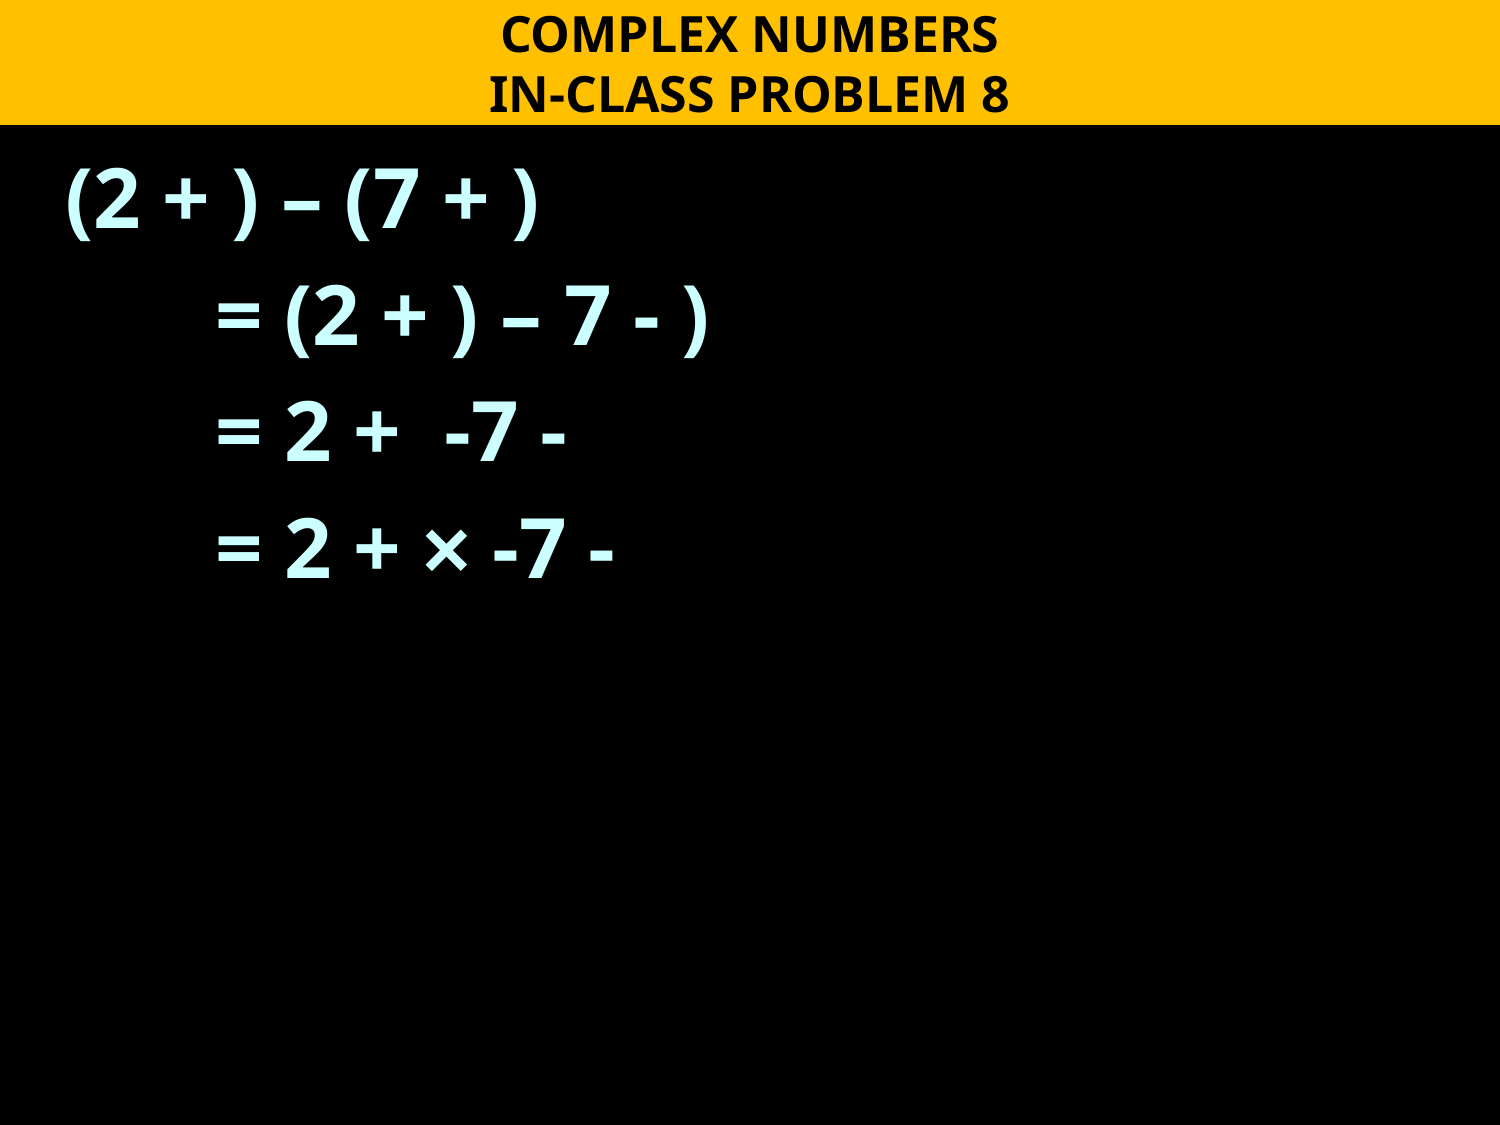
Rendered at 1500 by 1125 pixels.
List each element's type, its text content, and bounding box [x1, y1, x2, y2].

text_box COMPLEX NUMBERS IN-CLASS PROBLEM 8 [0, 0, 1500, 125]
